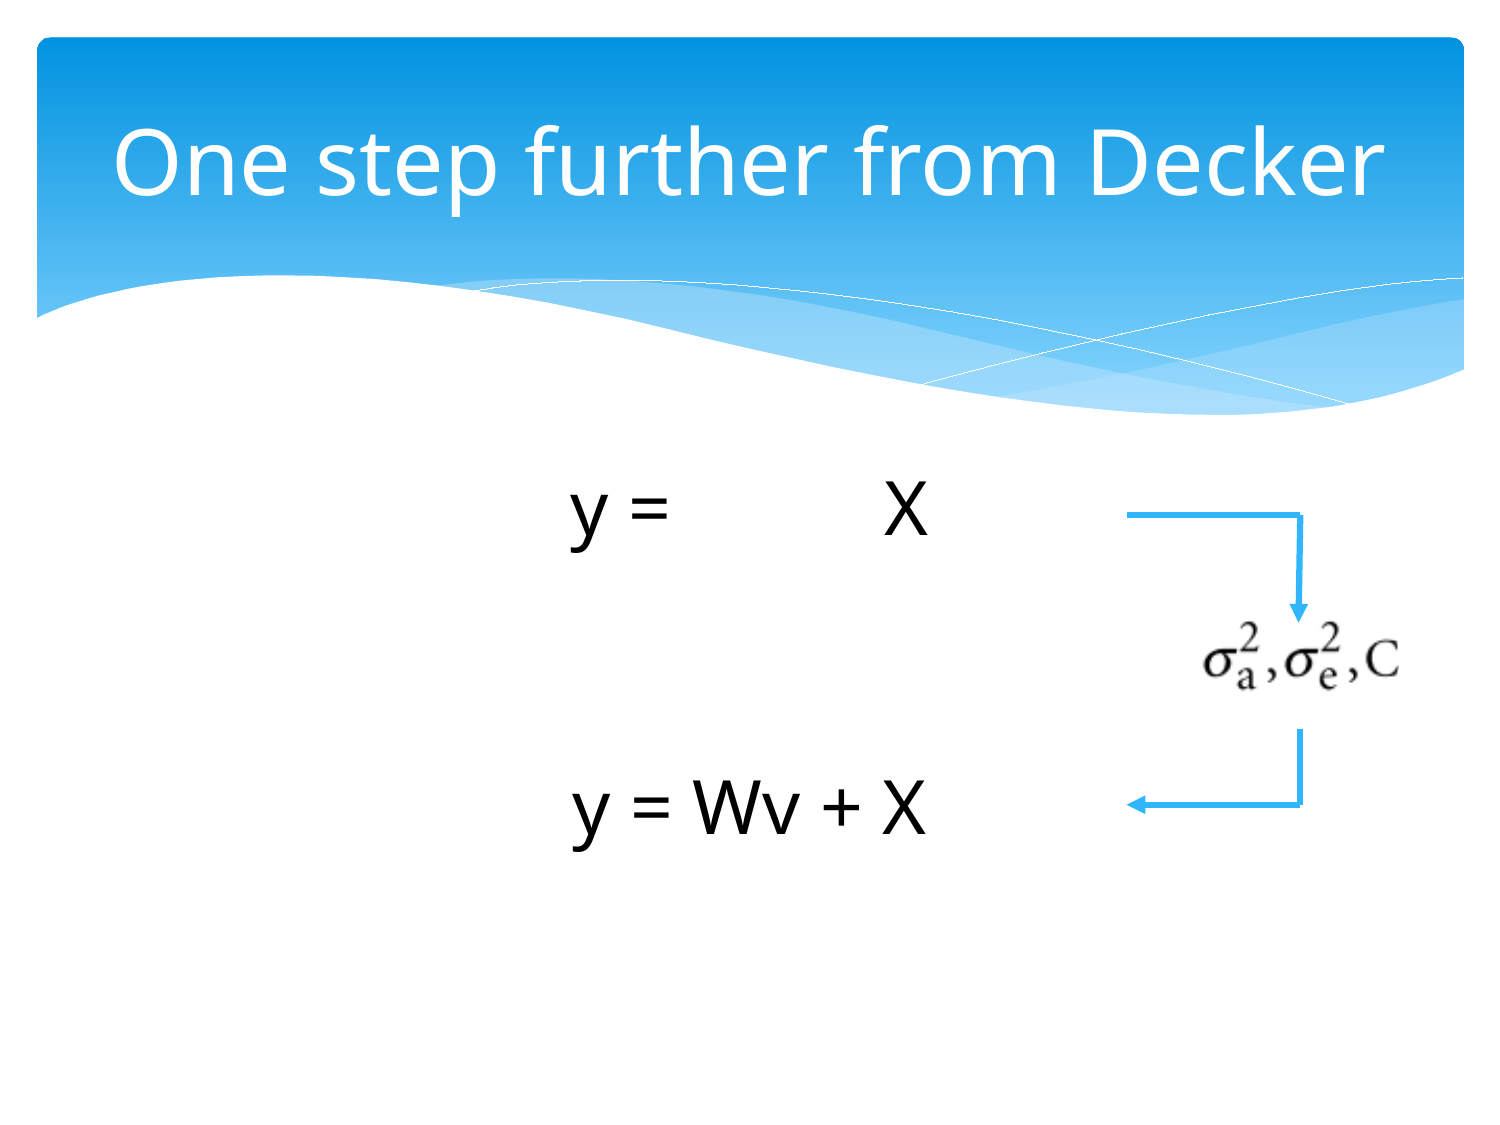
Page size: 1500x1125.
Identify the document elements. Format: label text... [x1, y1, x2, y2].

picture [1201, 613, 1400, 729]
title One step further from Decker [75, 55, 1425, 261]
